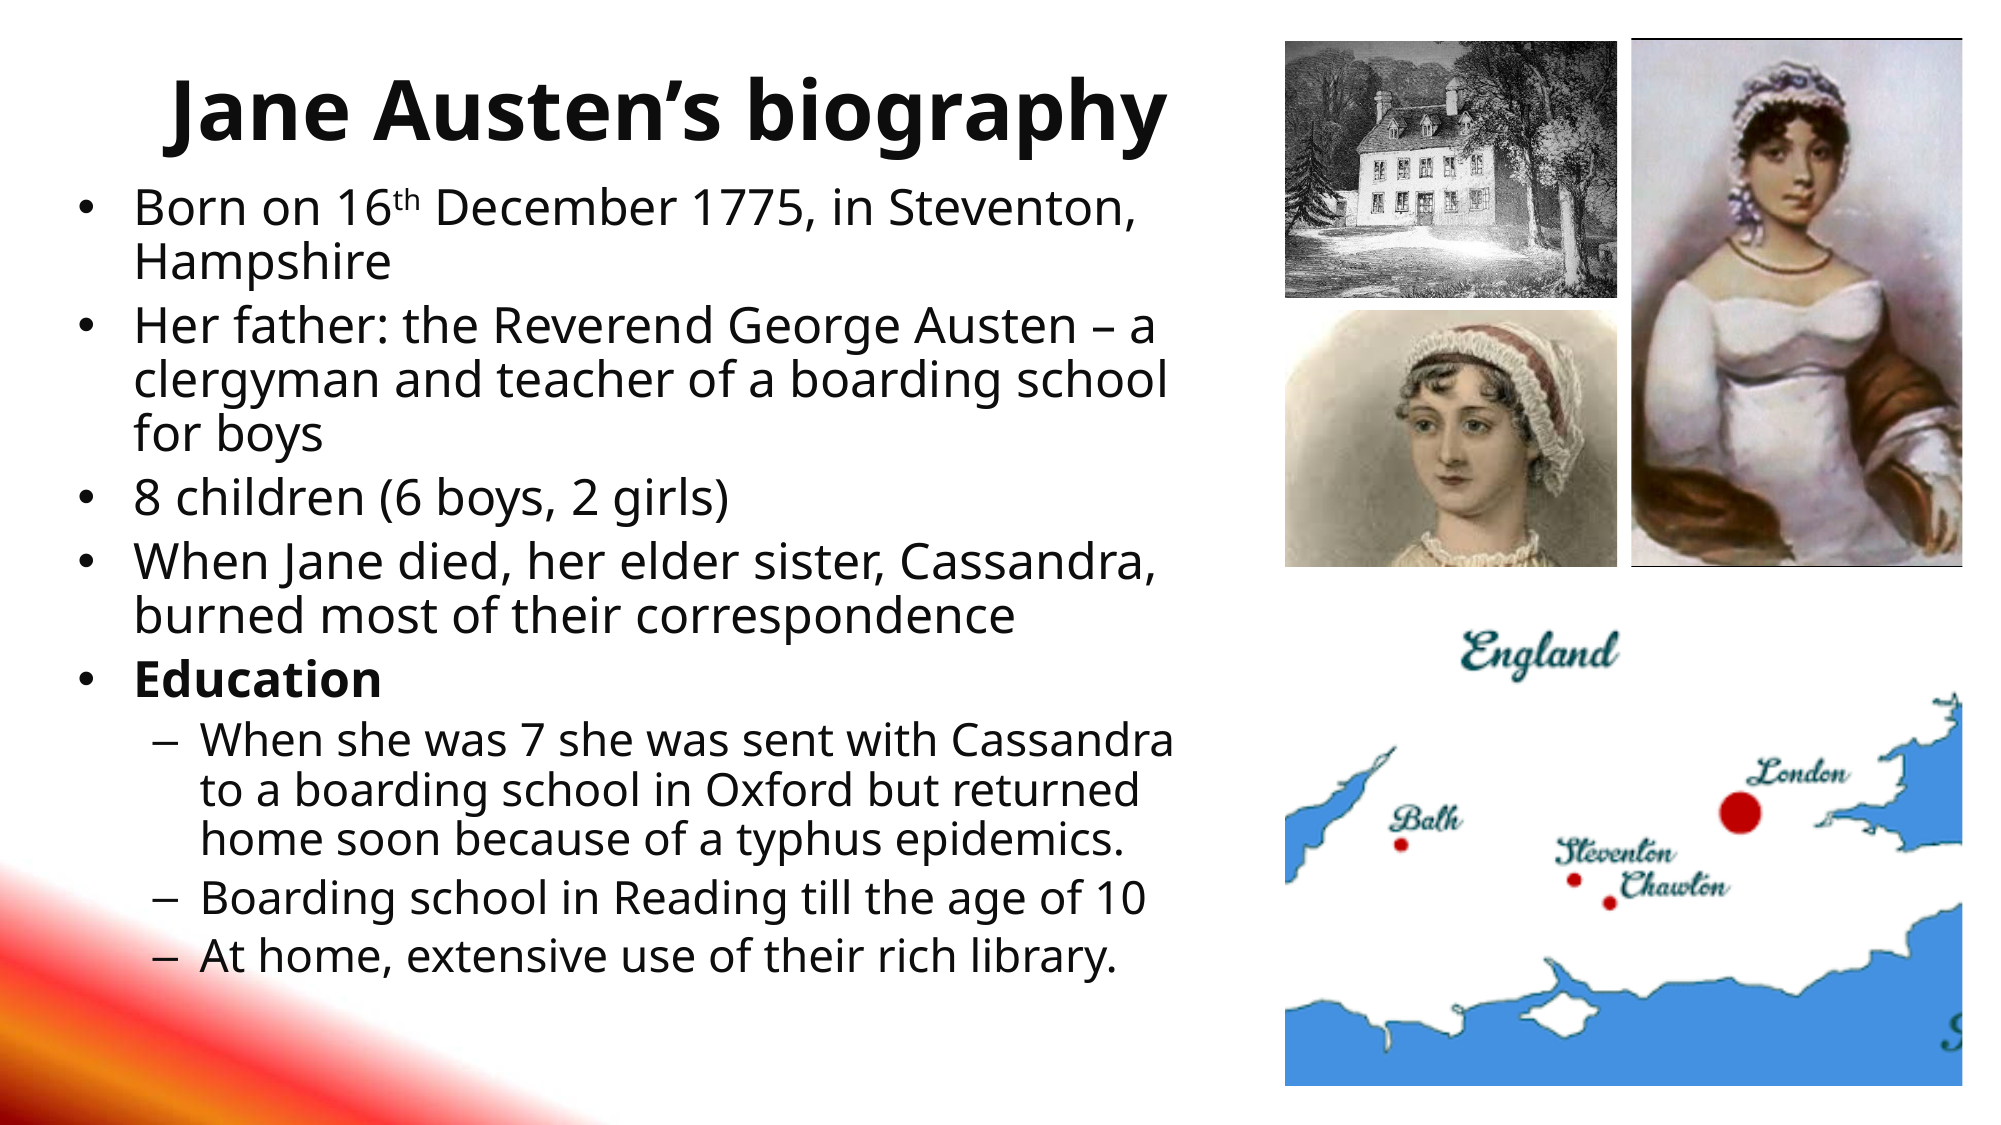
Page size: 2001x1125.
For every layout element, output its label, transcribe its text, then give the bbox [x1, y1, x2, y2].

title Jane Austen’s biography [116, 44, 1222, 170]
picture [1284, 40, 1618, 298]
picture [0, 859, 622, 1125]
picture [1284, 579, 1963, 1087]
list Born on 16th December 1775, in Steventon, Hampshire Her father: the Reverend George Austen – a clergyman and teacher of a boarding school for boys 8 children (6 boys, 2 girls) When Jane died, her elder sister, Cassandra, burned most of their correspondence Education When she was 7 she was sent with Cassandra to a boarding school in Oxford but returned home soon because of a typhus epidemics. Boarding school in Reading till the age of 10 At home, extensive use of their rich library. [62, 174, 1233, 1063]
picture [1284, 309, 1618, 568]
picture [1630, 38, 1963, 568]
